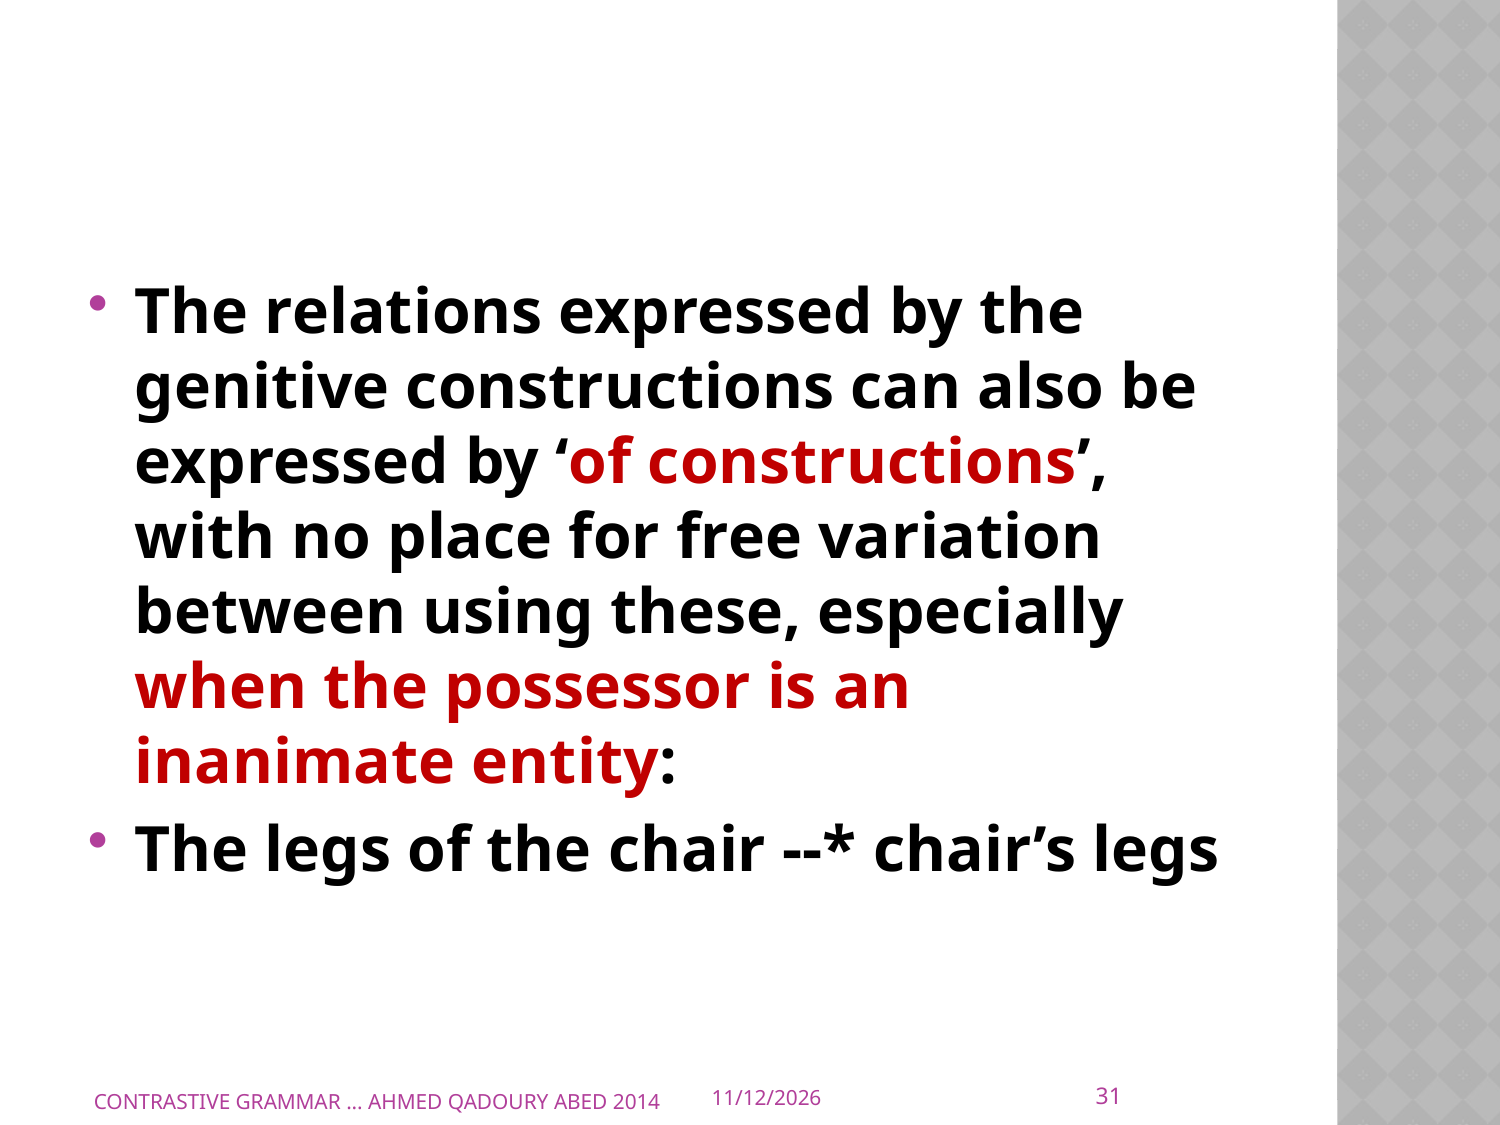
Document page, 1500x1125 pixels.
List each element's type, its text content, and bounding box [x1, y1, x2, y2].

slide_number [696, 1075, 1025, 1114]
list The relations expressed by the genitive constructions can also be expressed by ‘of constructions’, with no place for free variation between using these, especially when the possessor is an inanimate entity: The legs of the chair --* chair’s legs [74, 263, 1263, 1060]
footer CONTRASTIVE GRAMMAR ... AHMED QADOURY ABED 2014 [75, 1075, 675, 1114]
slide_number 31 [1025, 1075, 1123, 1113]
